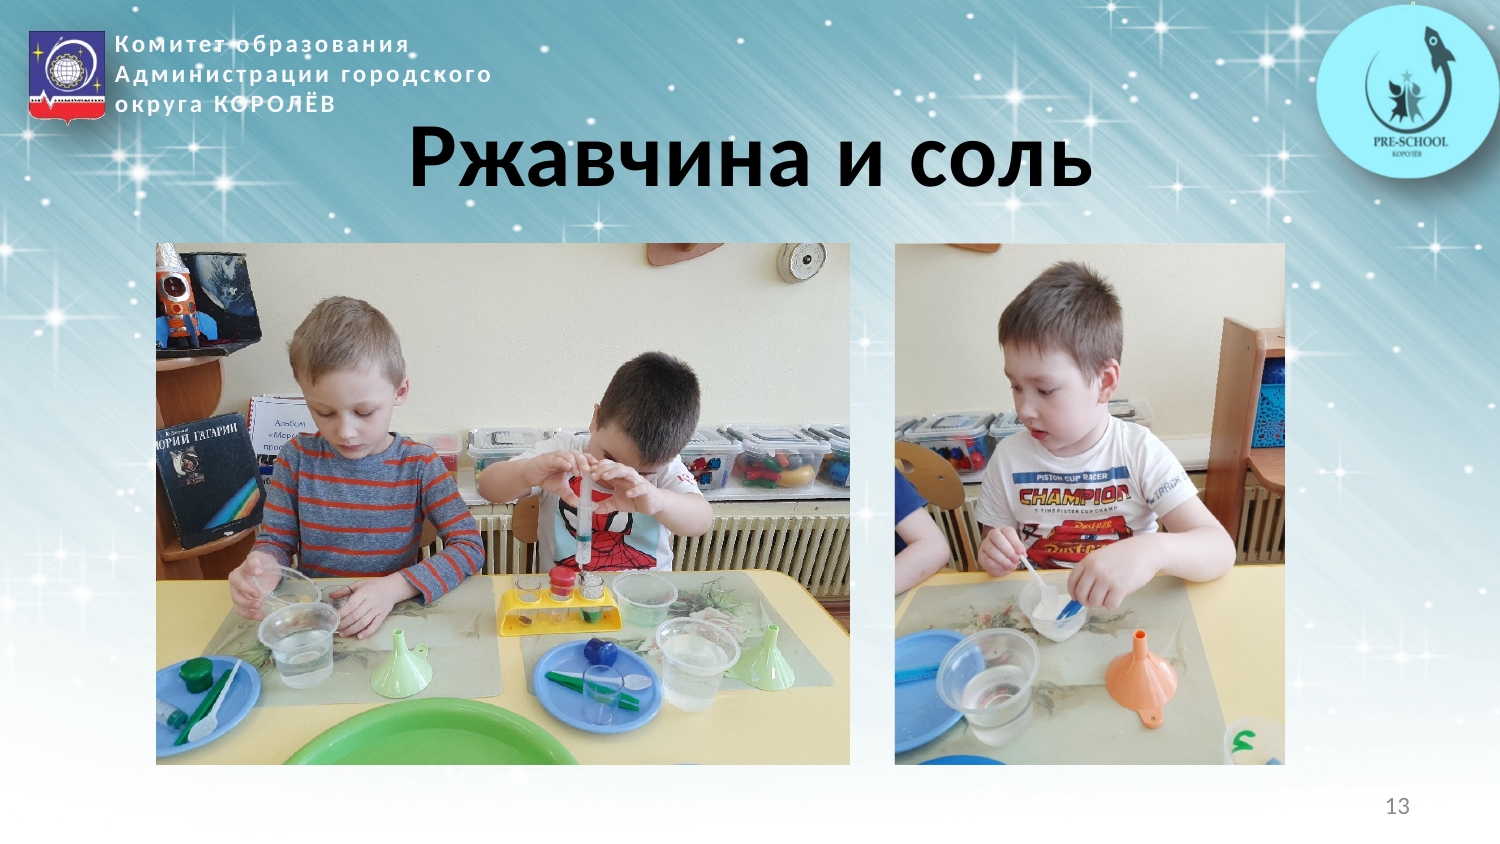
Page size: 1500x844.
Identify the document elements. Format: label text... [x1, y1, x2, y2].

picture [29, 31, 105, 126]
picture [895, 700, 1285, 764]
title Ржавчина и соль [76, 79, 1278, 220]
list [857, 308, 1351, 700]
slide_number 13 [1074, 782, 1425, 828]
picture [155, 243, 851, 765]
picture [895, 0, 1500, 308]
